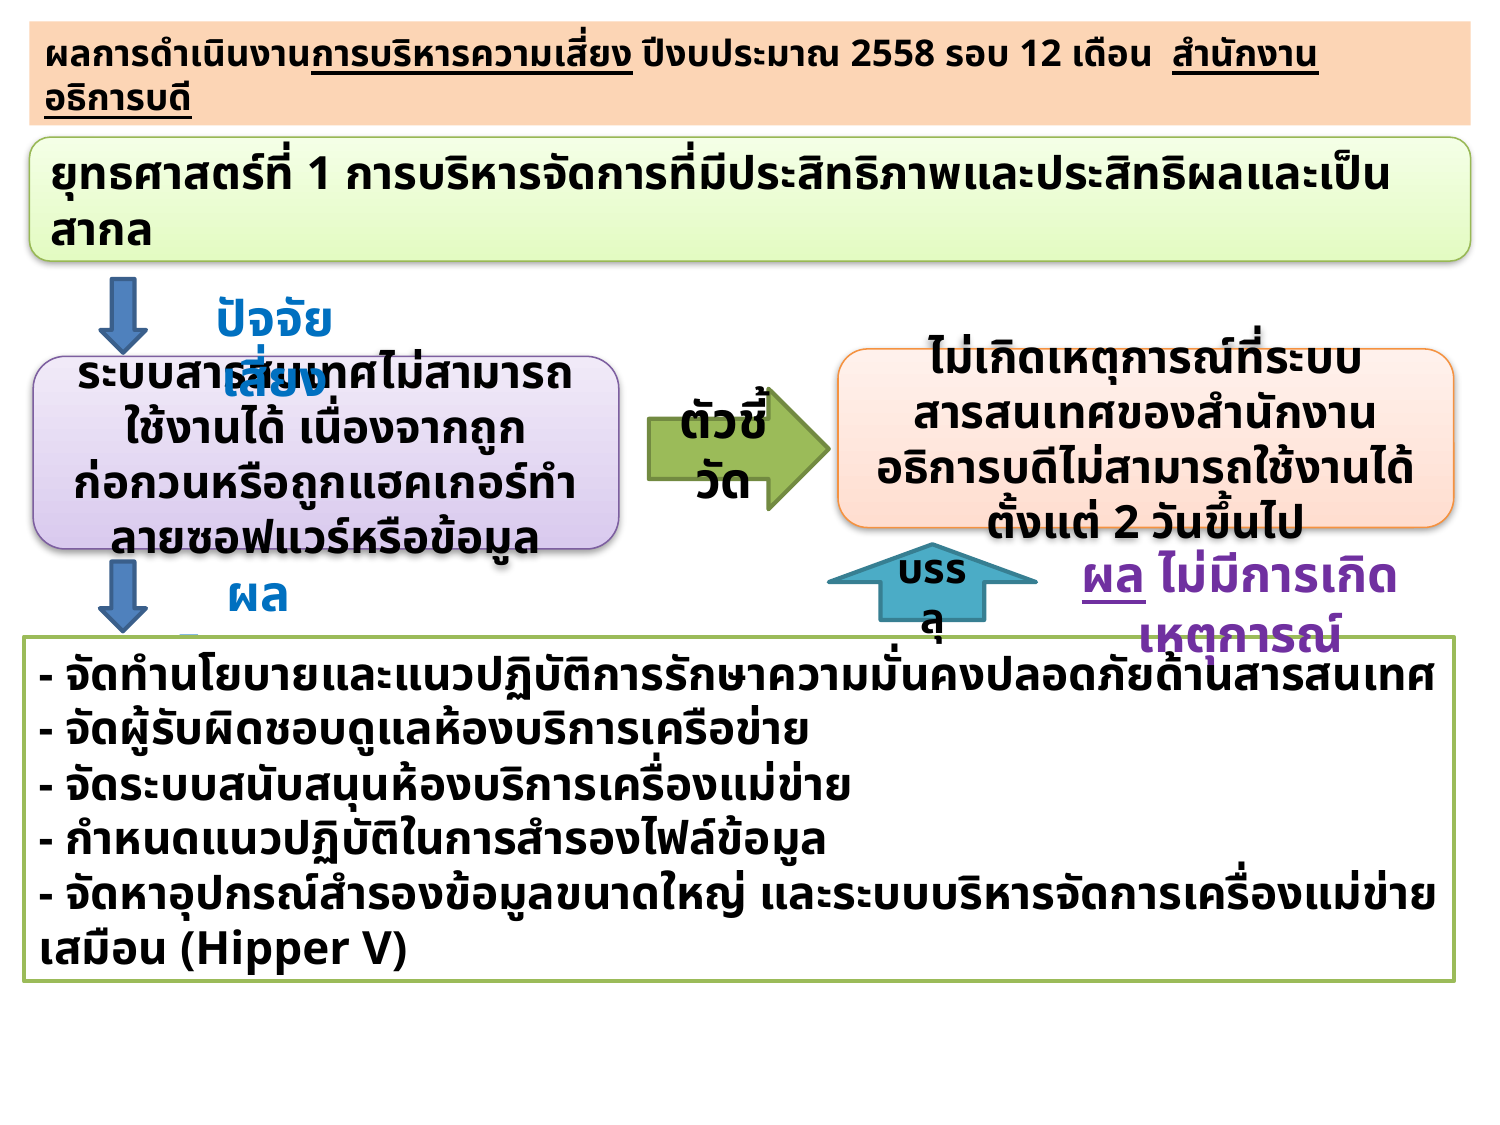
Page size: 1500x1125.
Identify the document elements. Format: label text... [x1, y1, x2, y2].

text_box ปัจจัยเสี่ยง [156, 279, 393, 414]
text_box ตัวชี้วัด [646, 386, 831, 512]
text_box ยุทธศาสตร์ที่ 1 การบริหารจัดการที่มีประสิทธิภาพและประสิทธิผลและเป็นสากล [28, 136, 1472, 262]
text_box - จัดทำนโยบายและแนวปฏิบัติการรักษาความมั่นคงปลอดภัยด้านสารสนเทศ - จัดผู้รับผิดชอบดูแลห้องบริการเครือข่าย - จัดระบบสนับสนุนห้องบริการเครื่องแม่ข่าย - กำหนดแนวปฏิบัติในการสำรองไฟล์ข้อมูล - จัดหาอุปกรณ์สำรองข้อมูลขนาดใหญ่ และระบบบริหารจัดการเครื่องแม่ข่ายเสมือน (Hipper V) [22, 635, 1456, 983]
text_box [98, 276, 148, 355]
text_box ผล ไม่มีการเกิดเหตุการณ์ [980, 526, 1500, 679]
text_box [97, 559, 148, 634]
text_box ไม่เกิดเหตุการณ์ที่ระบบสารสนเทศของสำนักงานอธิการบดีไม่สามารถใช้งานได้ ตั้งแต่ 2 วันขึ้นไป [837, 348, 1455, 529]
text_box ระบบสารสนเทศไม่สามารถใช้งานได้ เนื่องจากถูกก่อกวนหรือถูกแฮคเกอร์ทำลายซอฟแวร์หรือข้อมูล [32, 355, 620, 550]
text_box ผลกิจกรรม [140, 554, 377, 635]
title ผลการดำเนินงานการบริหารความเสี่ยง ปีงบประมาณ 2558 รอบ 12 เดือน สำนักงานอธิการบดี [29, 21, 1471, 126]
text_box บรรลุ [826, 542, 980, 623]
